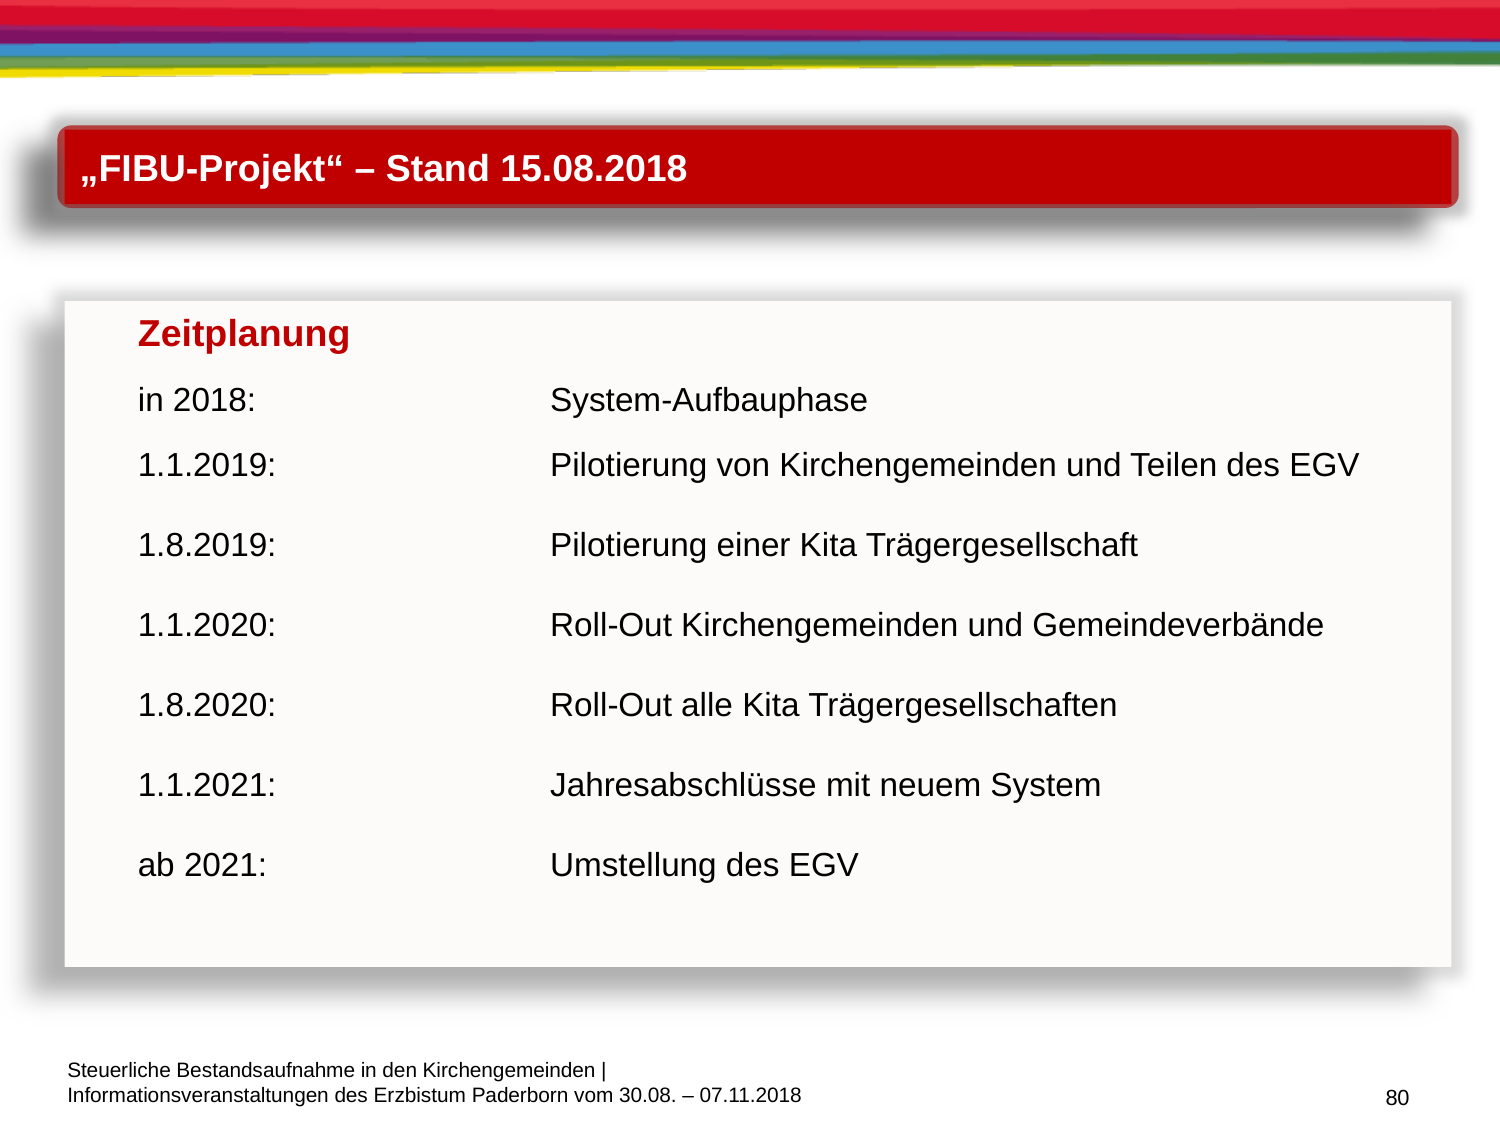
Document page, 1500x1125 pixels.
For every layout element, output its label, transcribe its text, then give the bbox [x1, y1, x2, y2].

text_box Zeitplanung in 2018: System-Aufbauphase 1.1.2019: Pilotierung von Kirchengemeinden und Teilen des EGV 1.8.2019: Pilotierung einer Kita Trägergesellschaft 1.1.2020: Roll-Out Kirchengemeinden und Gemeindeverbände 1.8.2020: Roll-Out alle Kita Trägergesellschaften 1.1.2021: Jahresabschlüsse mit neuem System ab 2021: Umstellung des EGV [64, 301, 1452, 967]
slide_number 80 [1074, 1057, 1425, 1118]
picture [0, 0, 1500, 89]
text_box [57, 125, 1459, 209]
